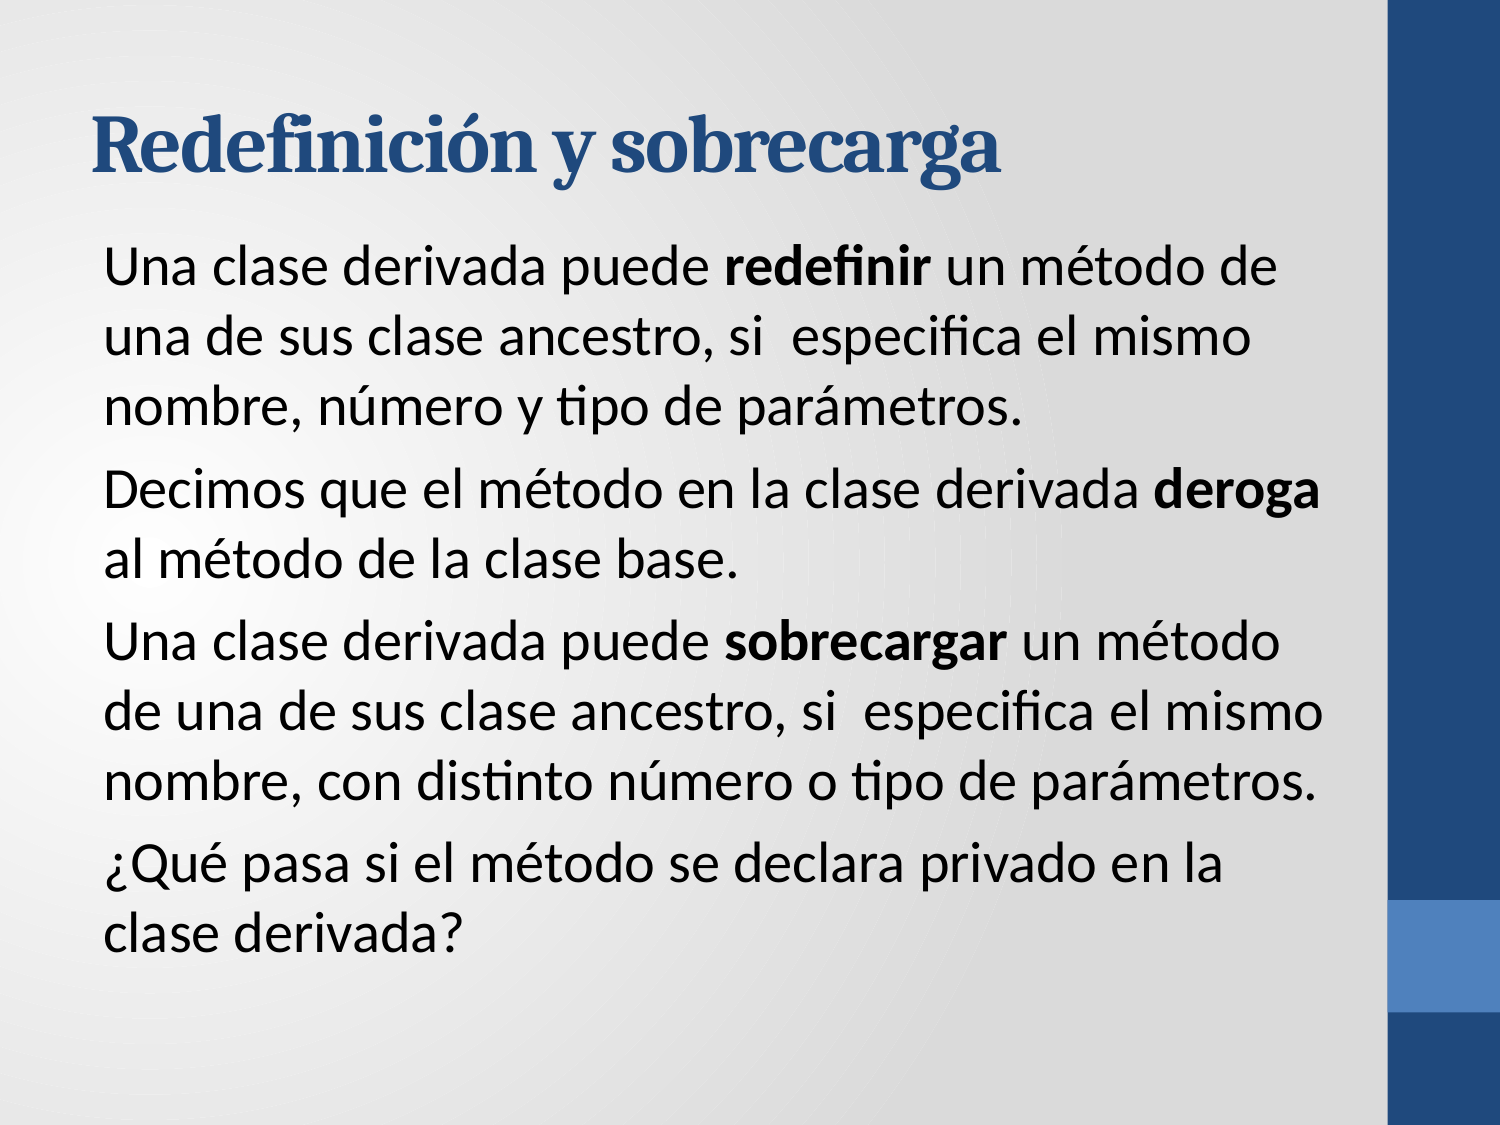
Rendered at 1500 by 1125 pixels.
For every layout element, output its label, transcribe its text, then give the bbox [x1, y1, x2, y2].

text_box Una clase derivada puede redefinir un método de una de sus clase ancestro, si especifica el mismo nombre, número y tipo de parámetros. Decimos que el método en la clase derivada deroga al método de la clase base. Una clase derivada puede sobrecargar un método de una de sus clase ancestro, si especifica el mismo nombre, con distinto número o tipo de parámetros. ¿Qué pasa si el método se declara privado en la clase derivada? [88, 219, 1365, 1125]
title Redefinición y sobrecarga [75, 45, 1325, 233]
text_box [659, 382, 1500, 533]
